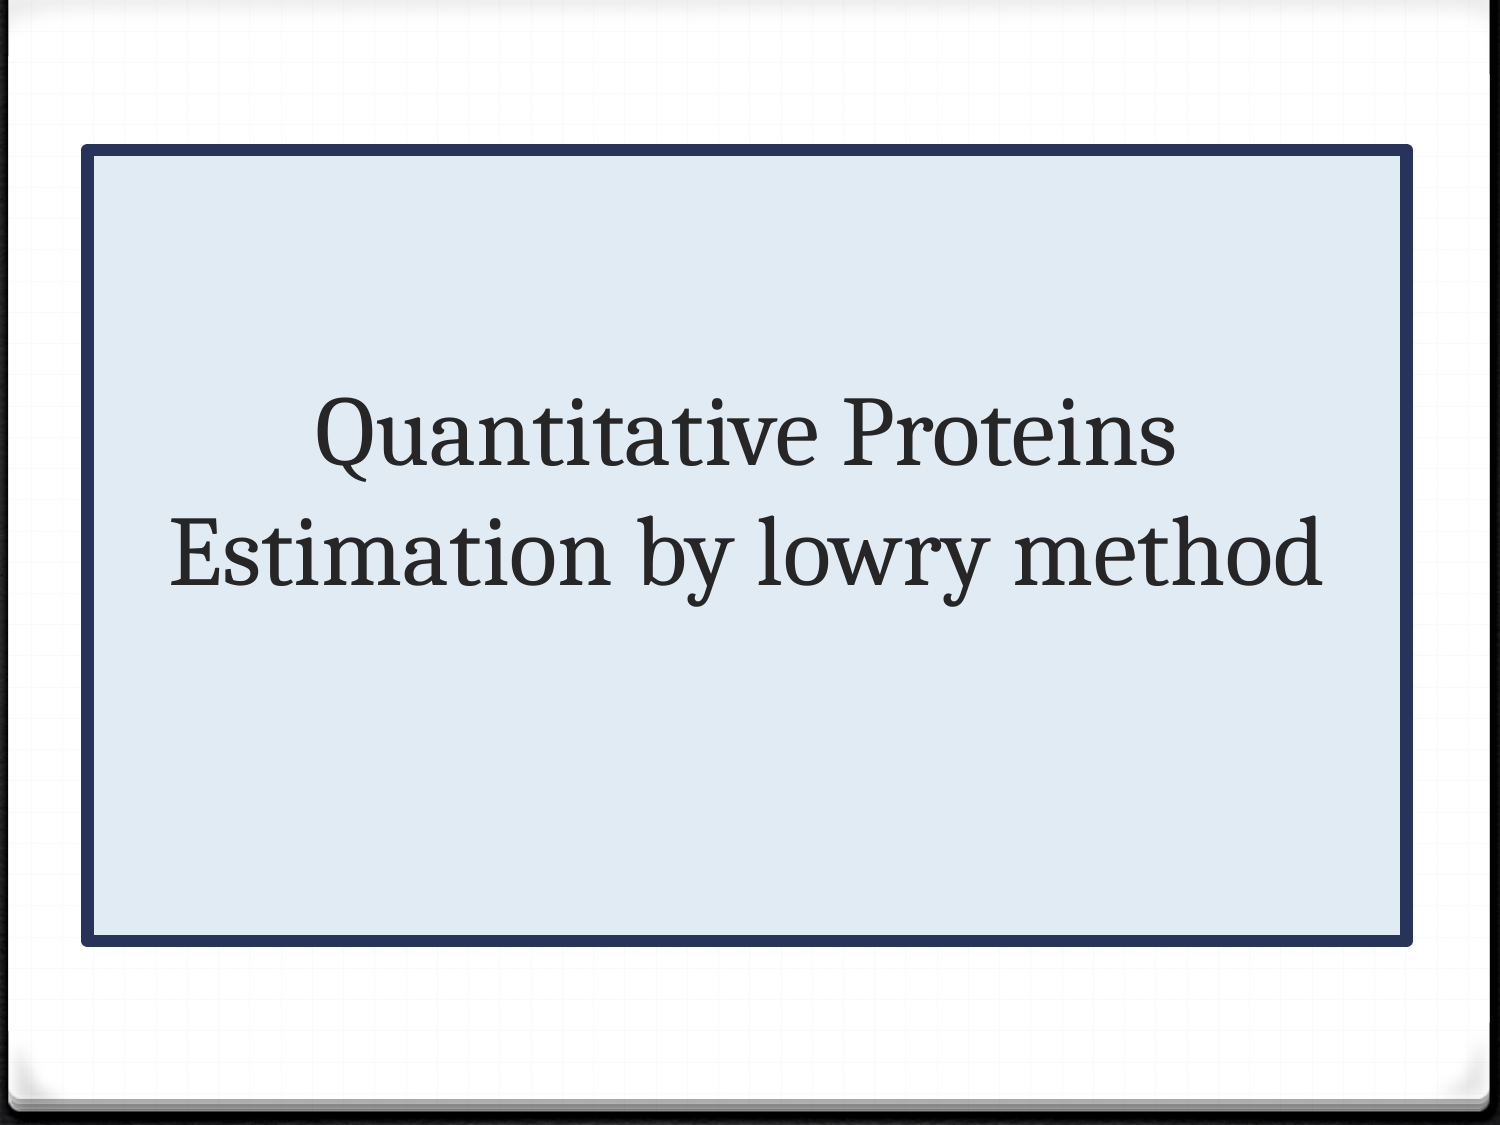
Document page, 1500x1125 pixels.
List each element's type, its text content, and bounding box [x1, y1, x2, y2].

title Quantitative Proteins Estimation by lowry method [87, 149, 1407, 941]
picture [0, 0, 1500, 1125]
